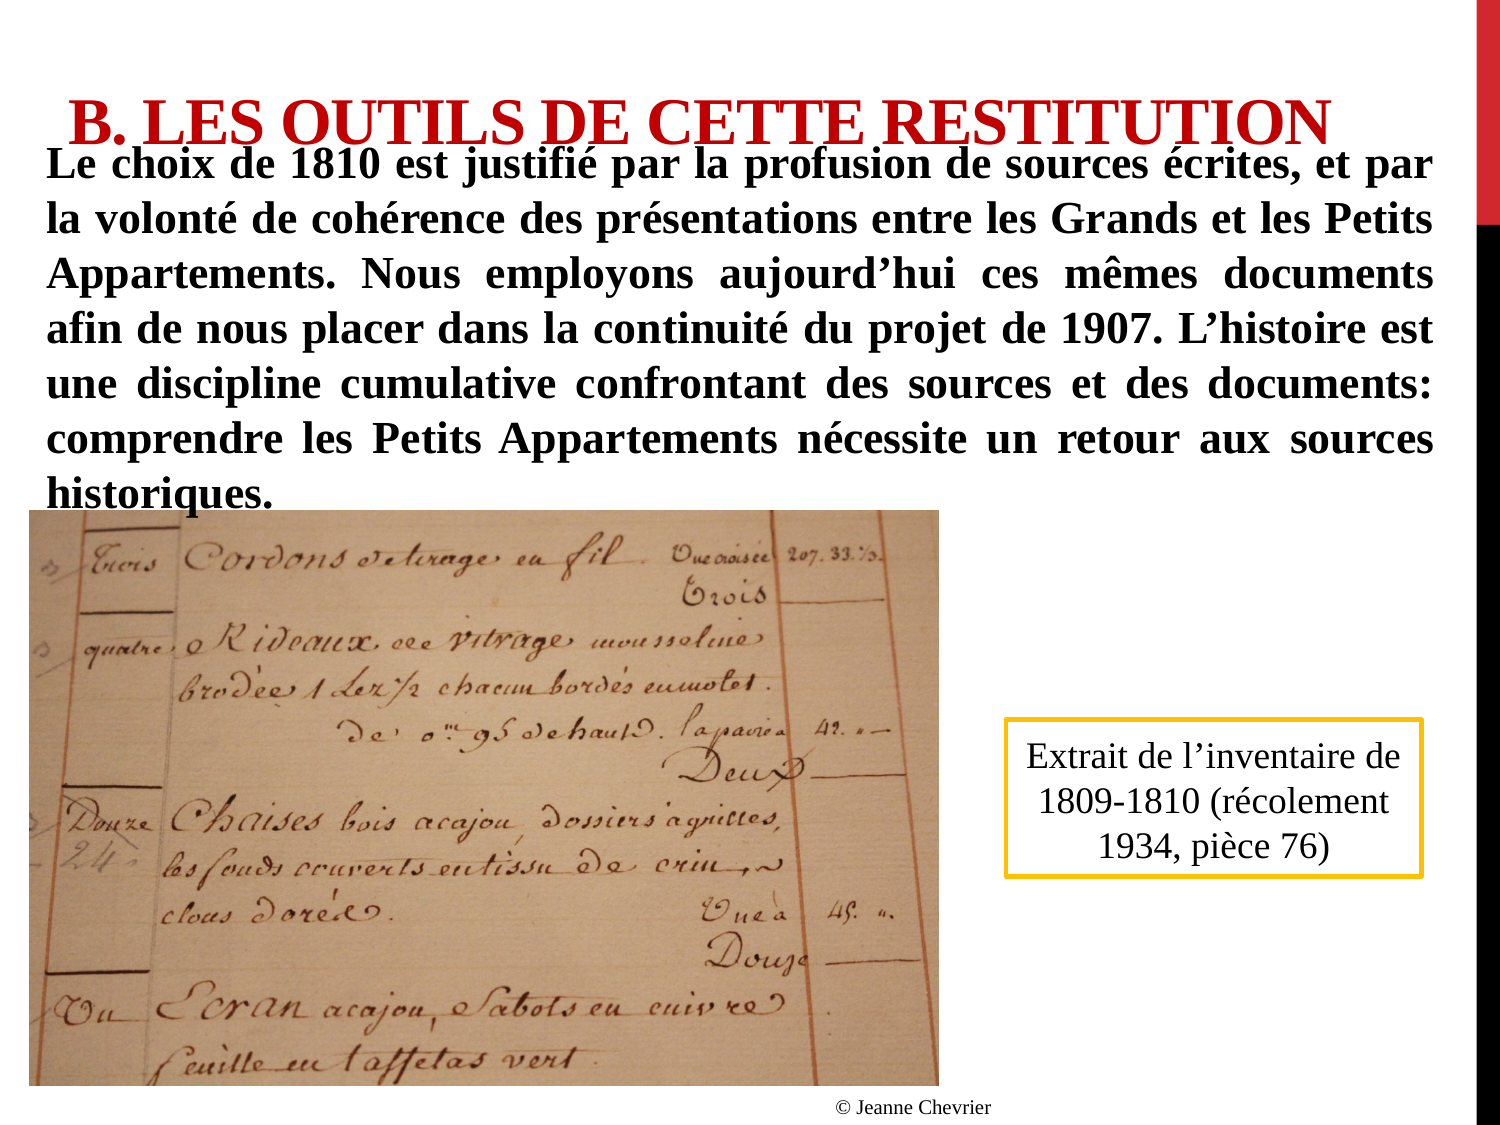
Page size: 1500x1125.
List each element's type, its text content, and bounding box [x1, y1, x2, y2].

picture [28, 509, 940, 1087]
text_box Le choix de 1810 est justifié par la profusion de sources écrites, et par la volonté de cohérence des présentations entre les Grands et les Petits Appartements. Nous employons aujourd’hui ces mêmes documents afin de nous placer dans la continuité du projet de 1907. L’histoire est une discipline cumulative confrontant des sources et des documents: comprendre les Petits Appartements nécessite un retour aux sources historiques. [31, 125, 1450, 625]
title B. Les outils de cette restitution [53, 42, 1465, 166]
text_box © Jeanne Chevrier [628, 1085, 1007, 1125]
text_box Extrait de l’inventaire de 1809-1810 (récolement 1934, pièce 76) [1004, 717, 1424, 879]
